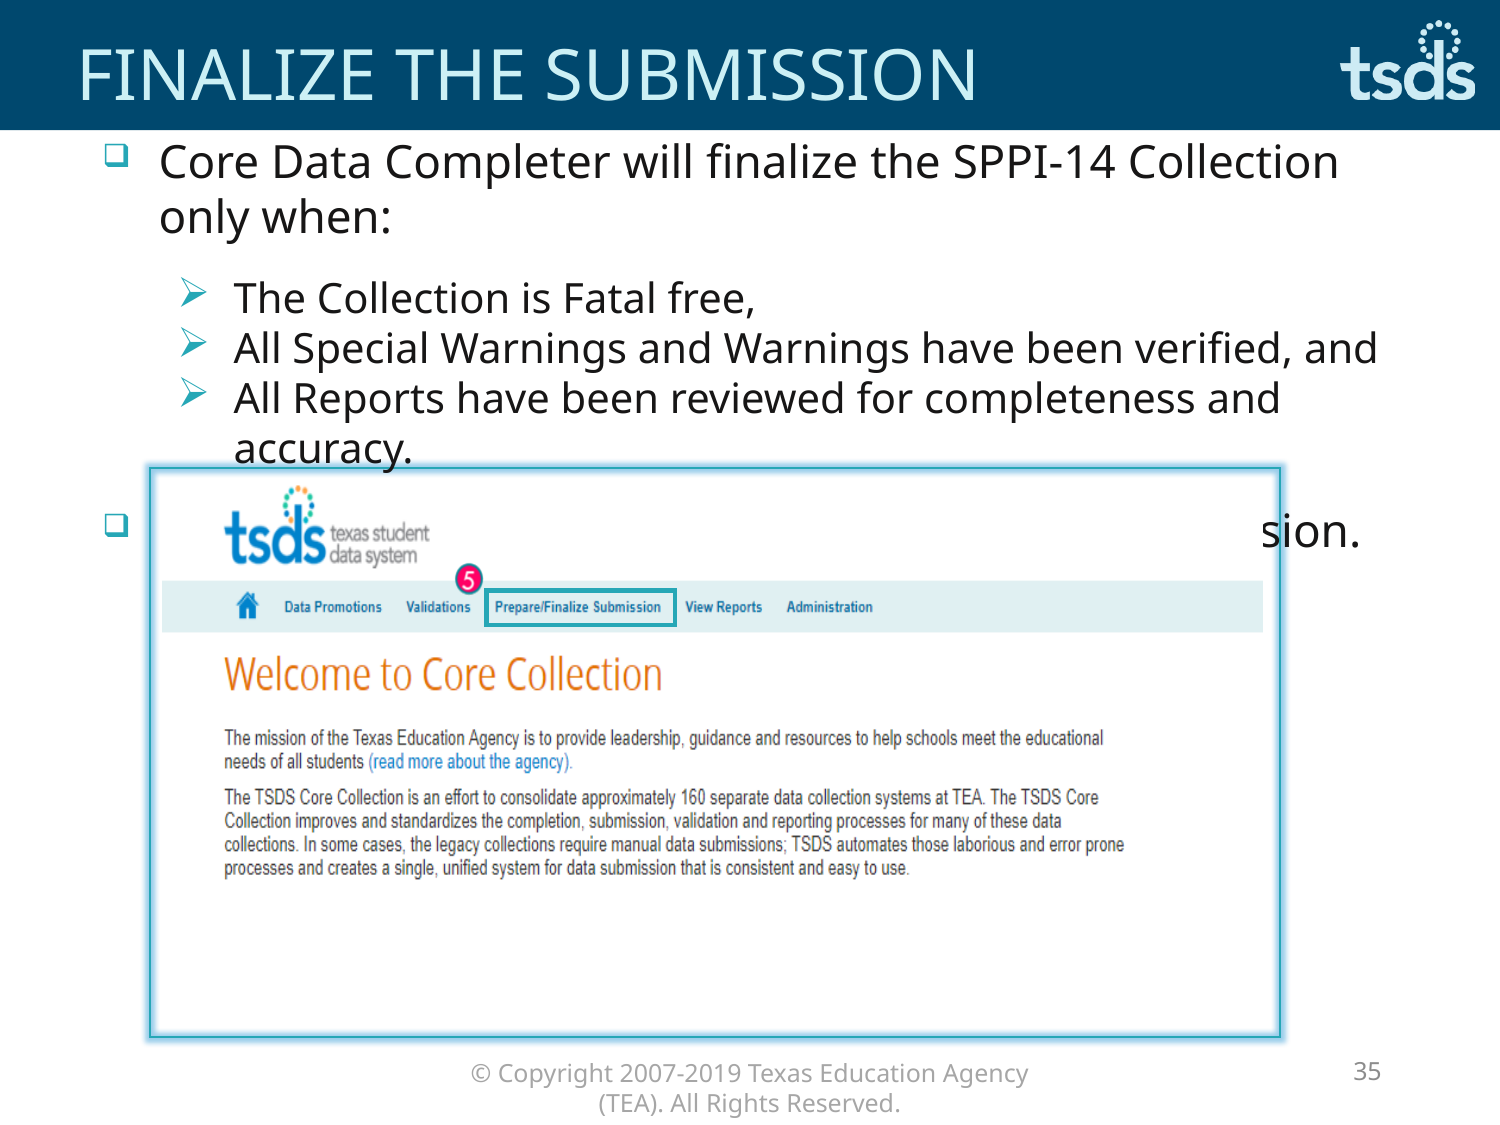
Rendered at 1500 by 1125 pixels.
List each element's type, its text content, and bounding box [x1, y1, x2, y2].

picture [1405, 41, 1443, 99]
picture [1373, 62, 1401, 99]
text_box Core Data Completer will finalize the SPPI-14 Collection only when: The Collection is Fatal free, All Special Warnings and Warnings have been verified, and All Reports have been reviewed for completeness and accuracy. From the Home Page, click Prepare/Finalize Submission. [87, 124, 1413, 565]
text_box [149, 565, 1281, 1038]
slide_number 35 [1059, 1042, 1397, 1103]
text_box FINALIZE THE SUBMISSION [61, 22, 1325, 122]
picture [1341, 48, 1369, 99]
picture [162, 481, 1263, 975]
picture [1447, 63, 1474, 99]
